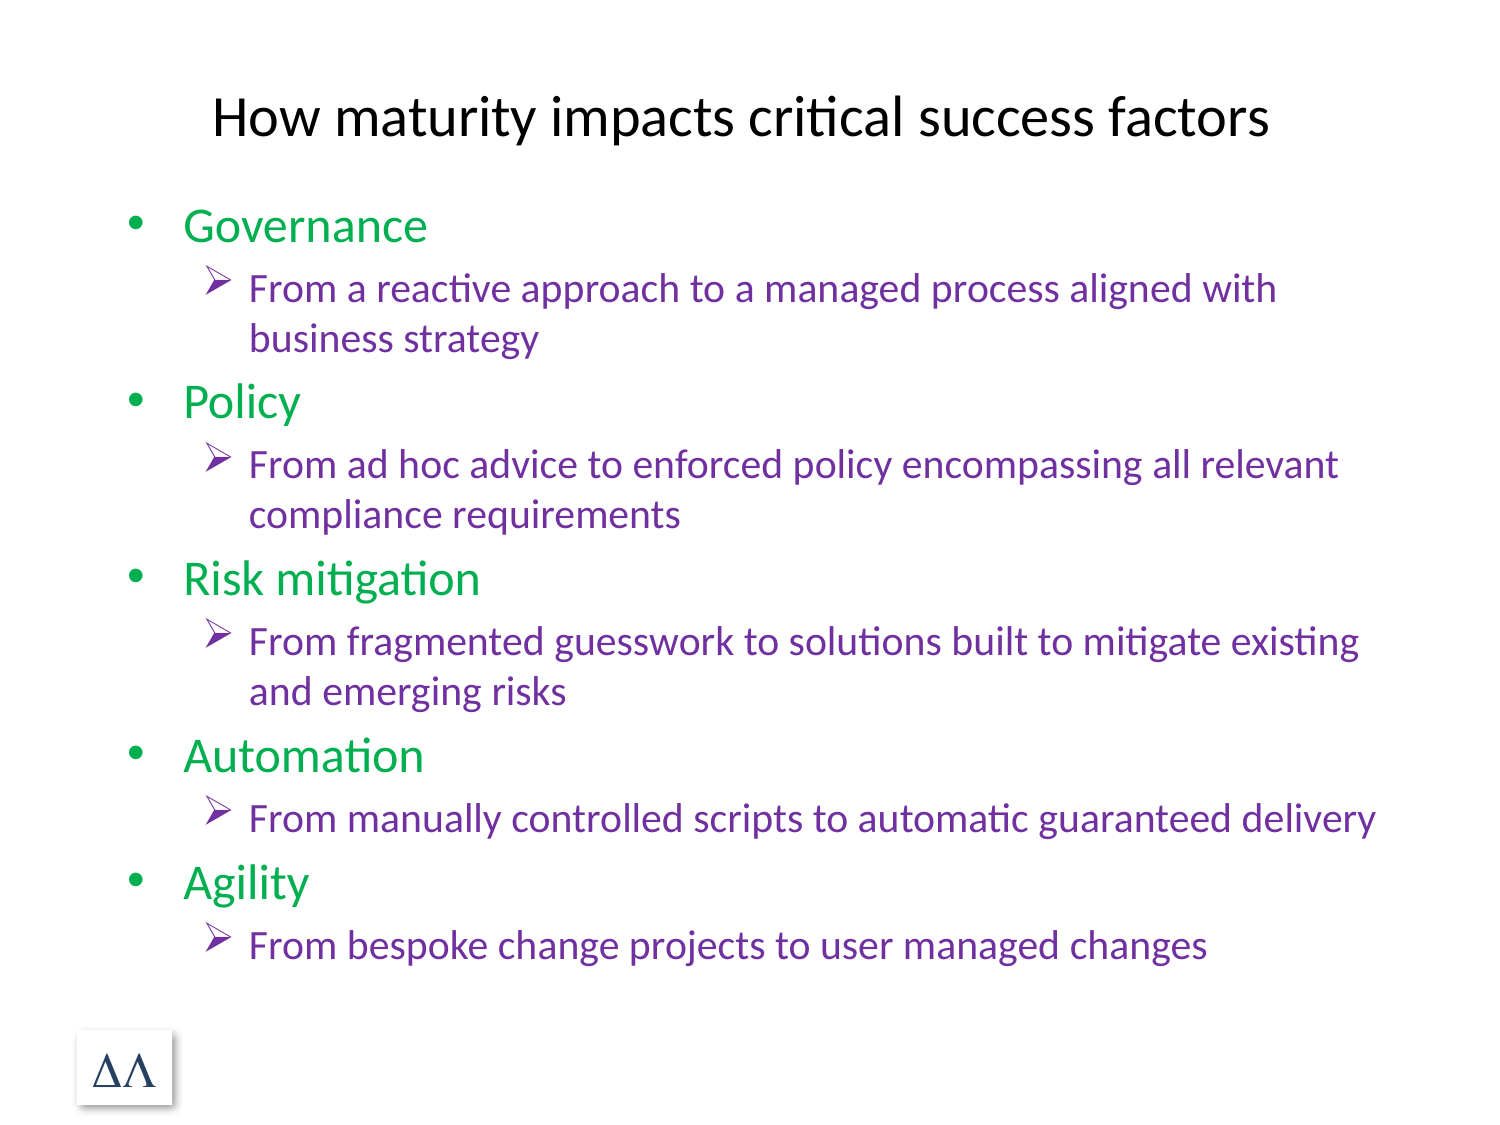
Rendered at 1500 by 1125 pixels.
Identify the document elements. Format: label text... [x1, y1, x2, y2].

title How maturity impacts critical success factors [73, 18, 1424, 207]
list Governance From a reactive approach to a managed process aligned with business strategy Policy From ad hoc advice to enforced policy encompassing all relevant compliance requirements Risk mitigation From fragmented guesswork to solutions built to mitigate existing and emerging risks Automation From manually controlled scripts to automatic guaranteed delivery Agility From bespoke change projects to user managed changes [111, 184, 1436, 1048]
